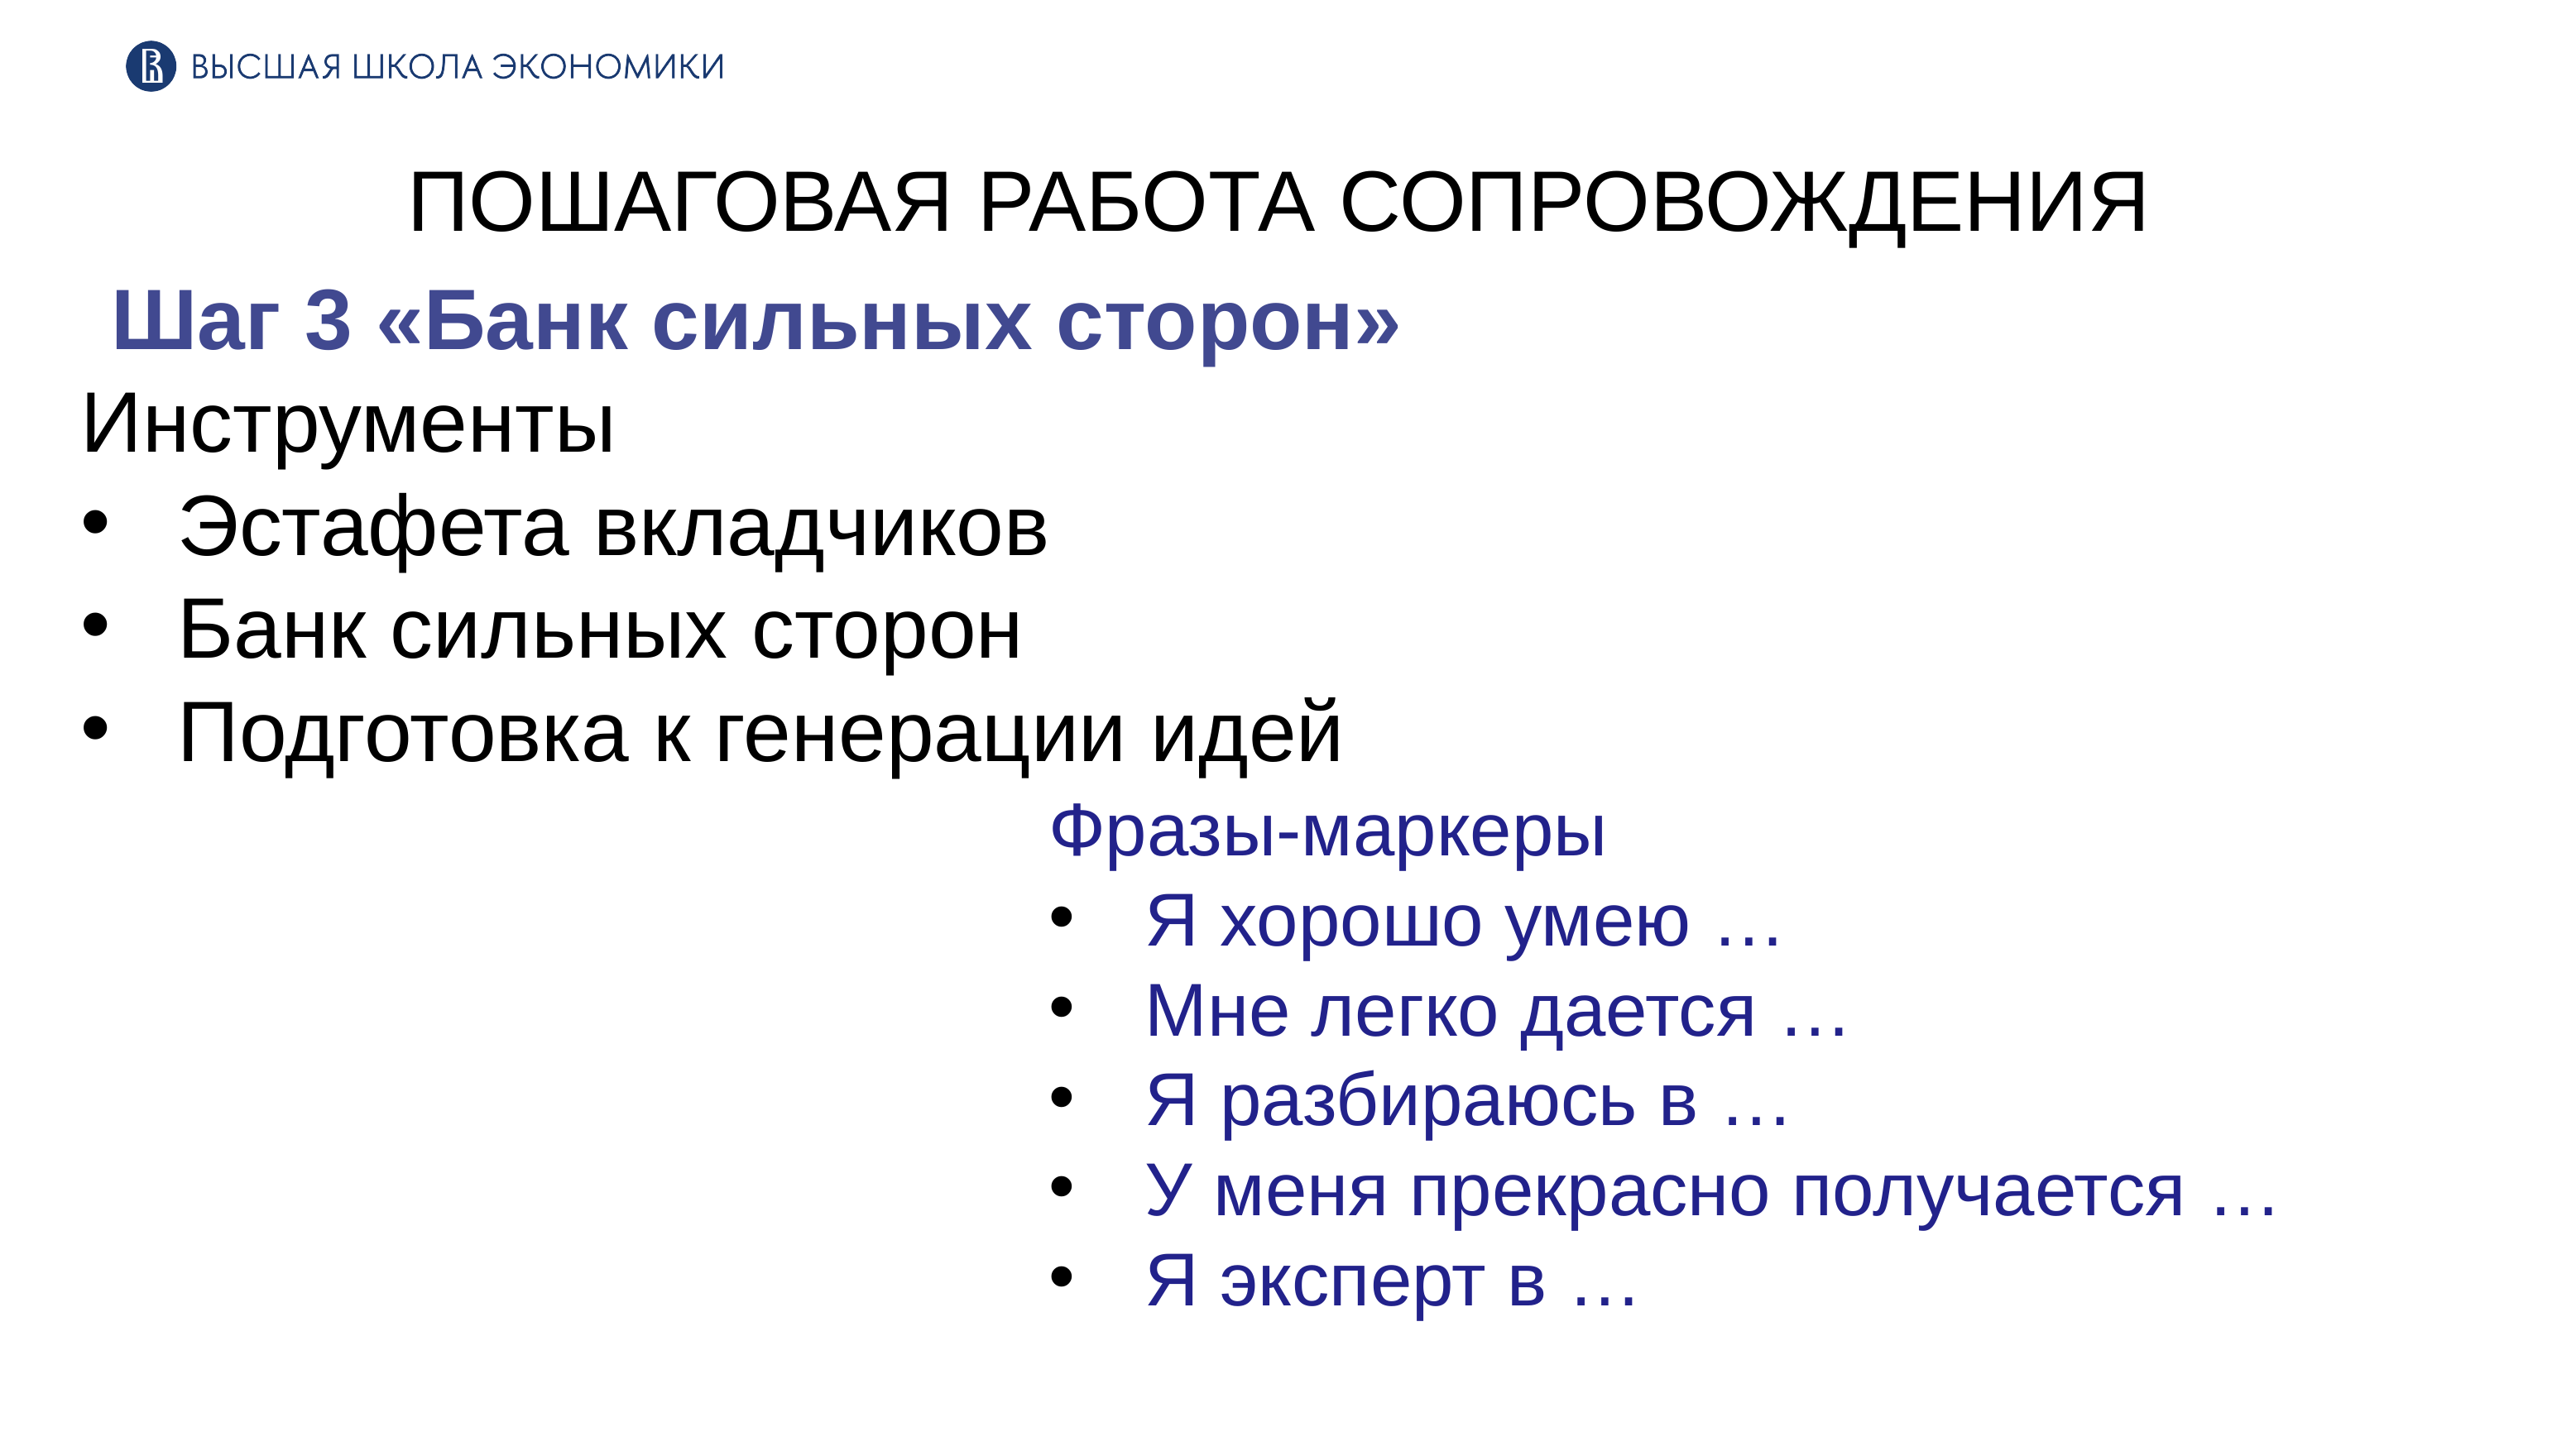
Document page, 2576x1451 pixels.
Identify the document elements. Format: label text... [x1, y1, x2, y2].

text_box Шаг 3 «Банк сильных сторон» [101, 255, 1478, 376]
text_box Фразы-маркеры Я хорошо умею … Мне легко дается … Я разбираюсь в … У меня прекрасно получается … Я эксперт в … [1029, 771, 2498, 1331]
text_box ПОШАГОВАЯ РАБОТА СОПРОВОЖДЕНИЯ [60, 152, 2498, 255]
picture [126, 41, 722, 93]
text_box Инструменты Эстафета вкладчиков Банк сильных сторон Подготовка к генерации идей [61, 357, 2498, 788]
